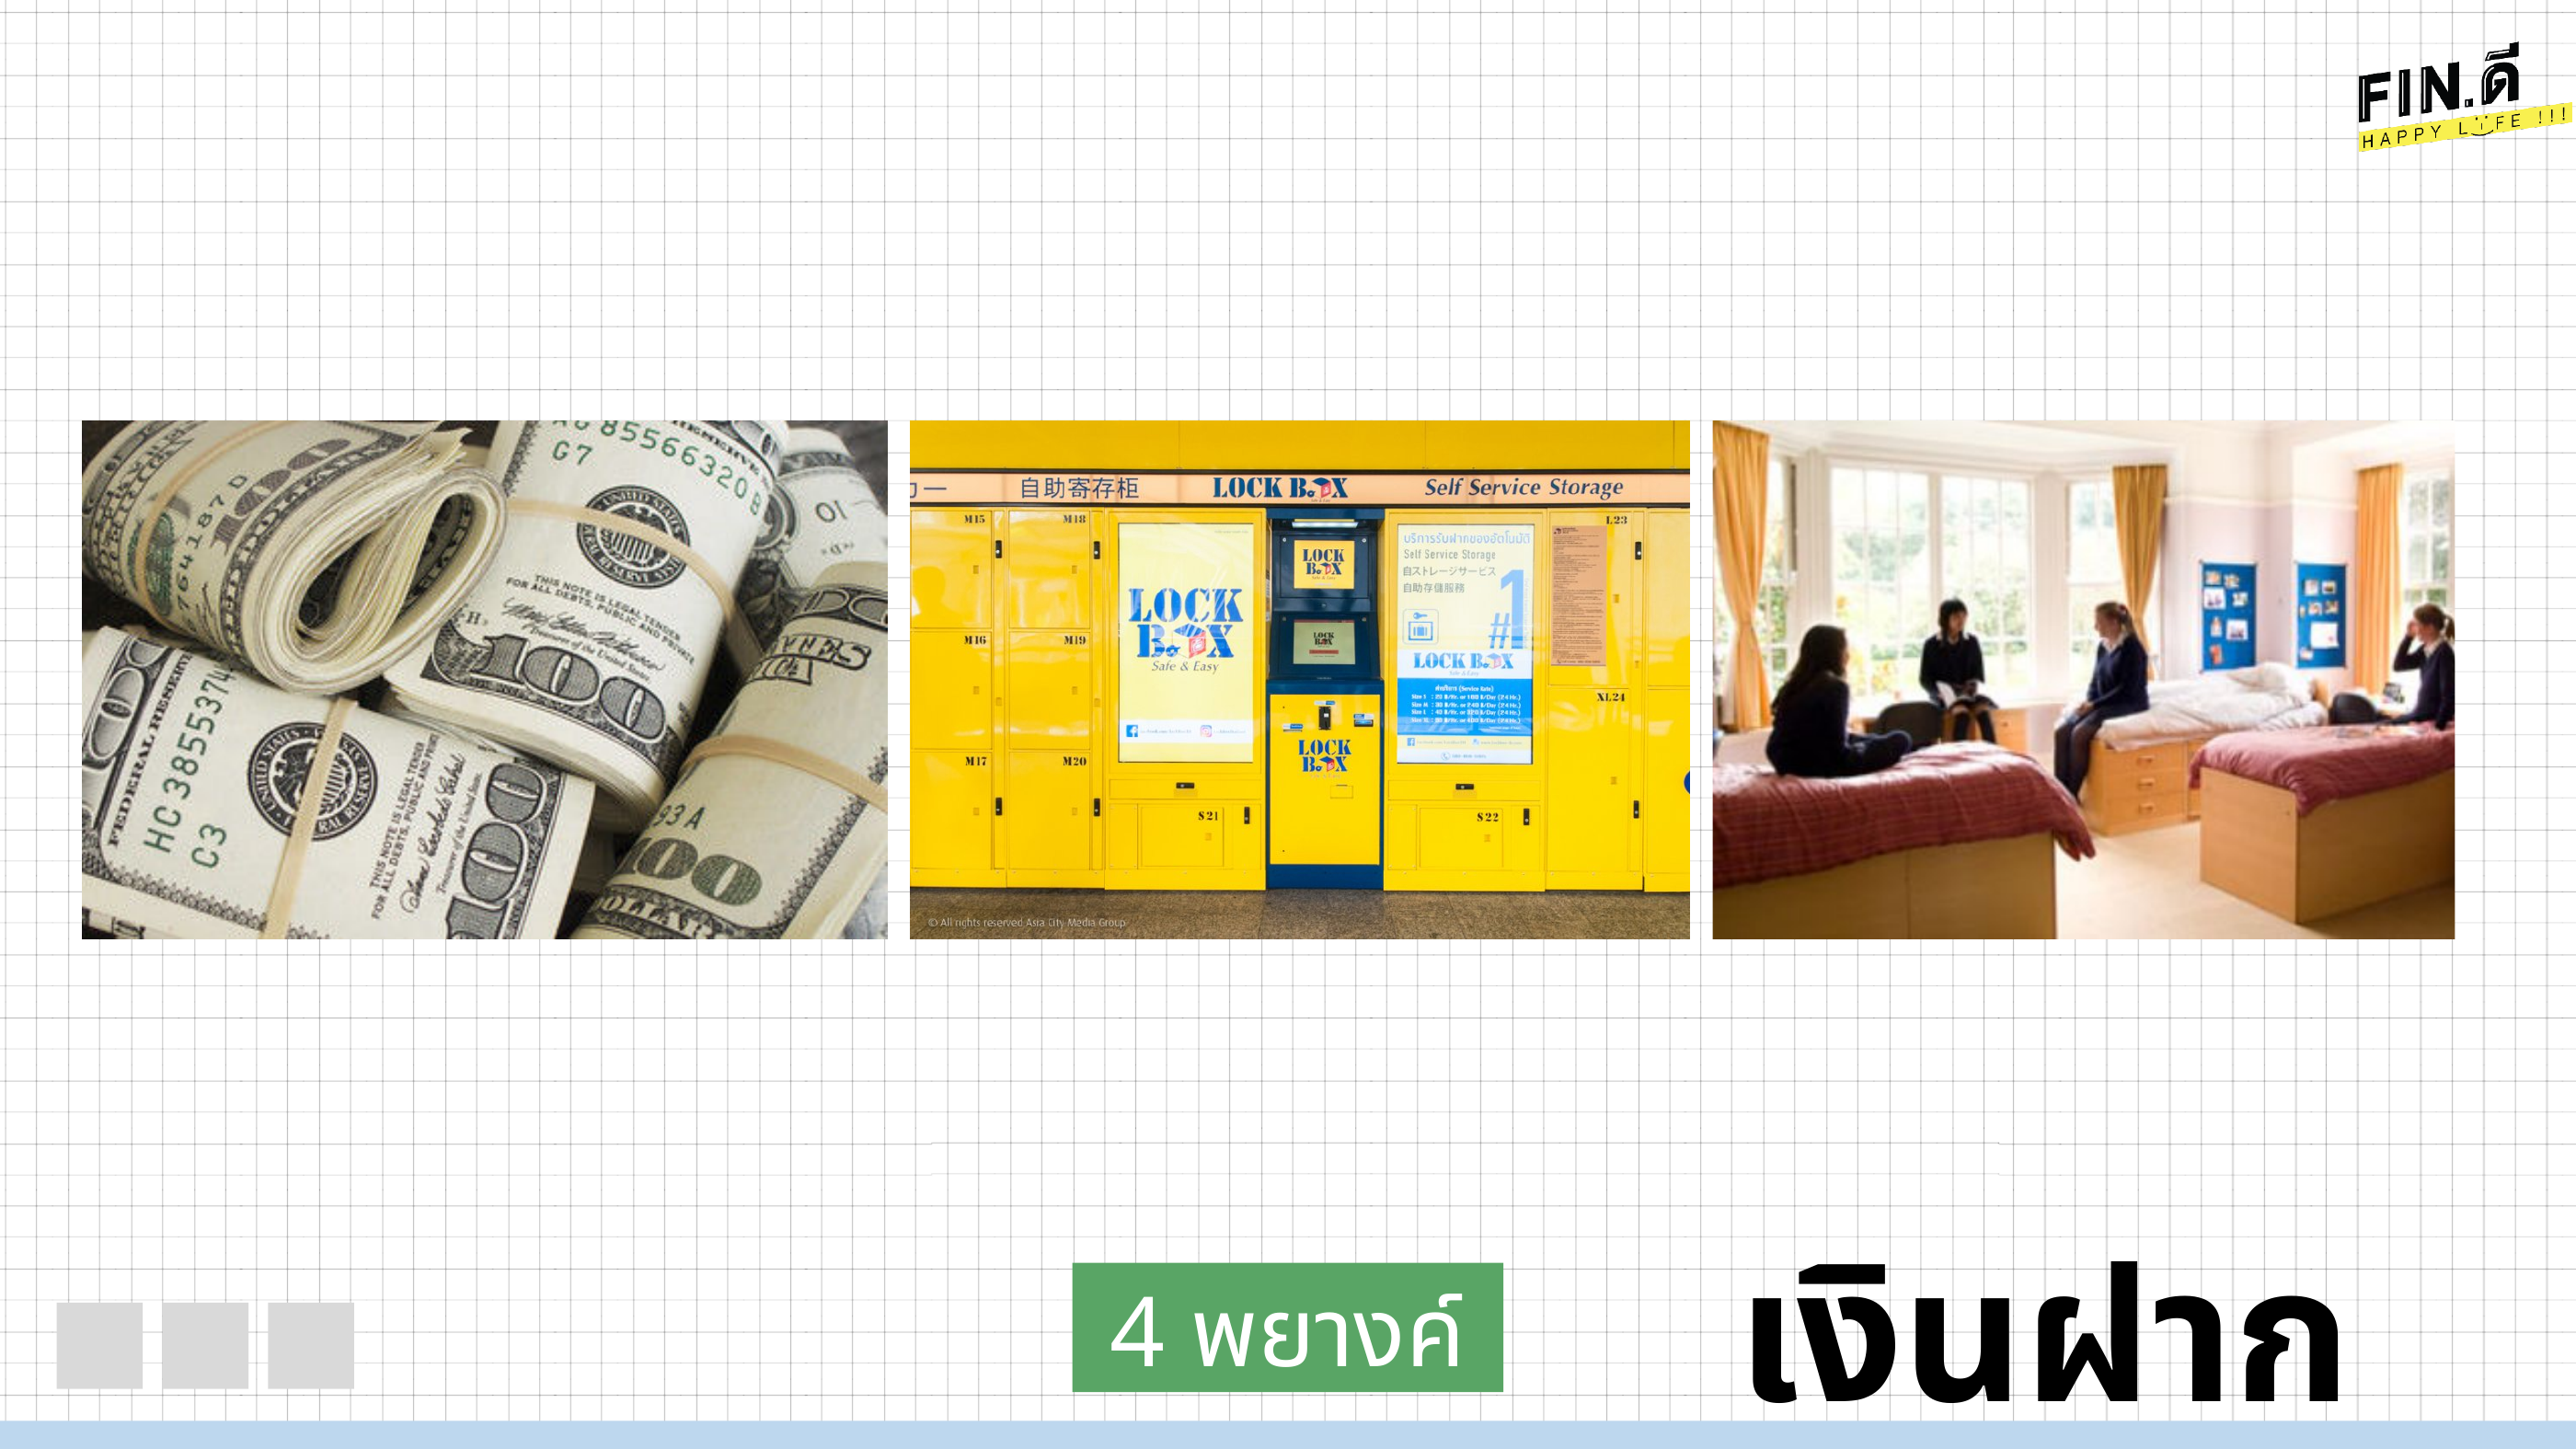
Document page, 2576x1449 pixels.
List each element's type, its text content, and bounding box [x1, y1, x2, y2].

picture [0, 0, 2576, 1420]
text_box [161, 1302, 249, 1390]
text_box [267, 1302, 355, 1390]
text_box เงินฝากประจำ [1512, 1207, 2576, 1449]
text_box [56, 1302, 144, 1390]
text_box 4 พยางค์ [1072, 1262, 1504, 1393]
